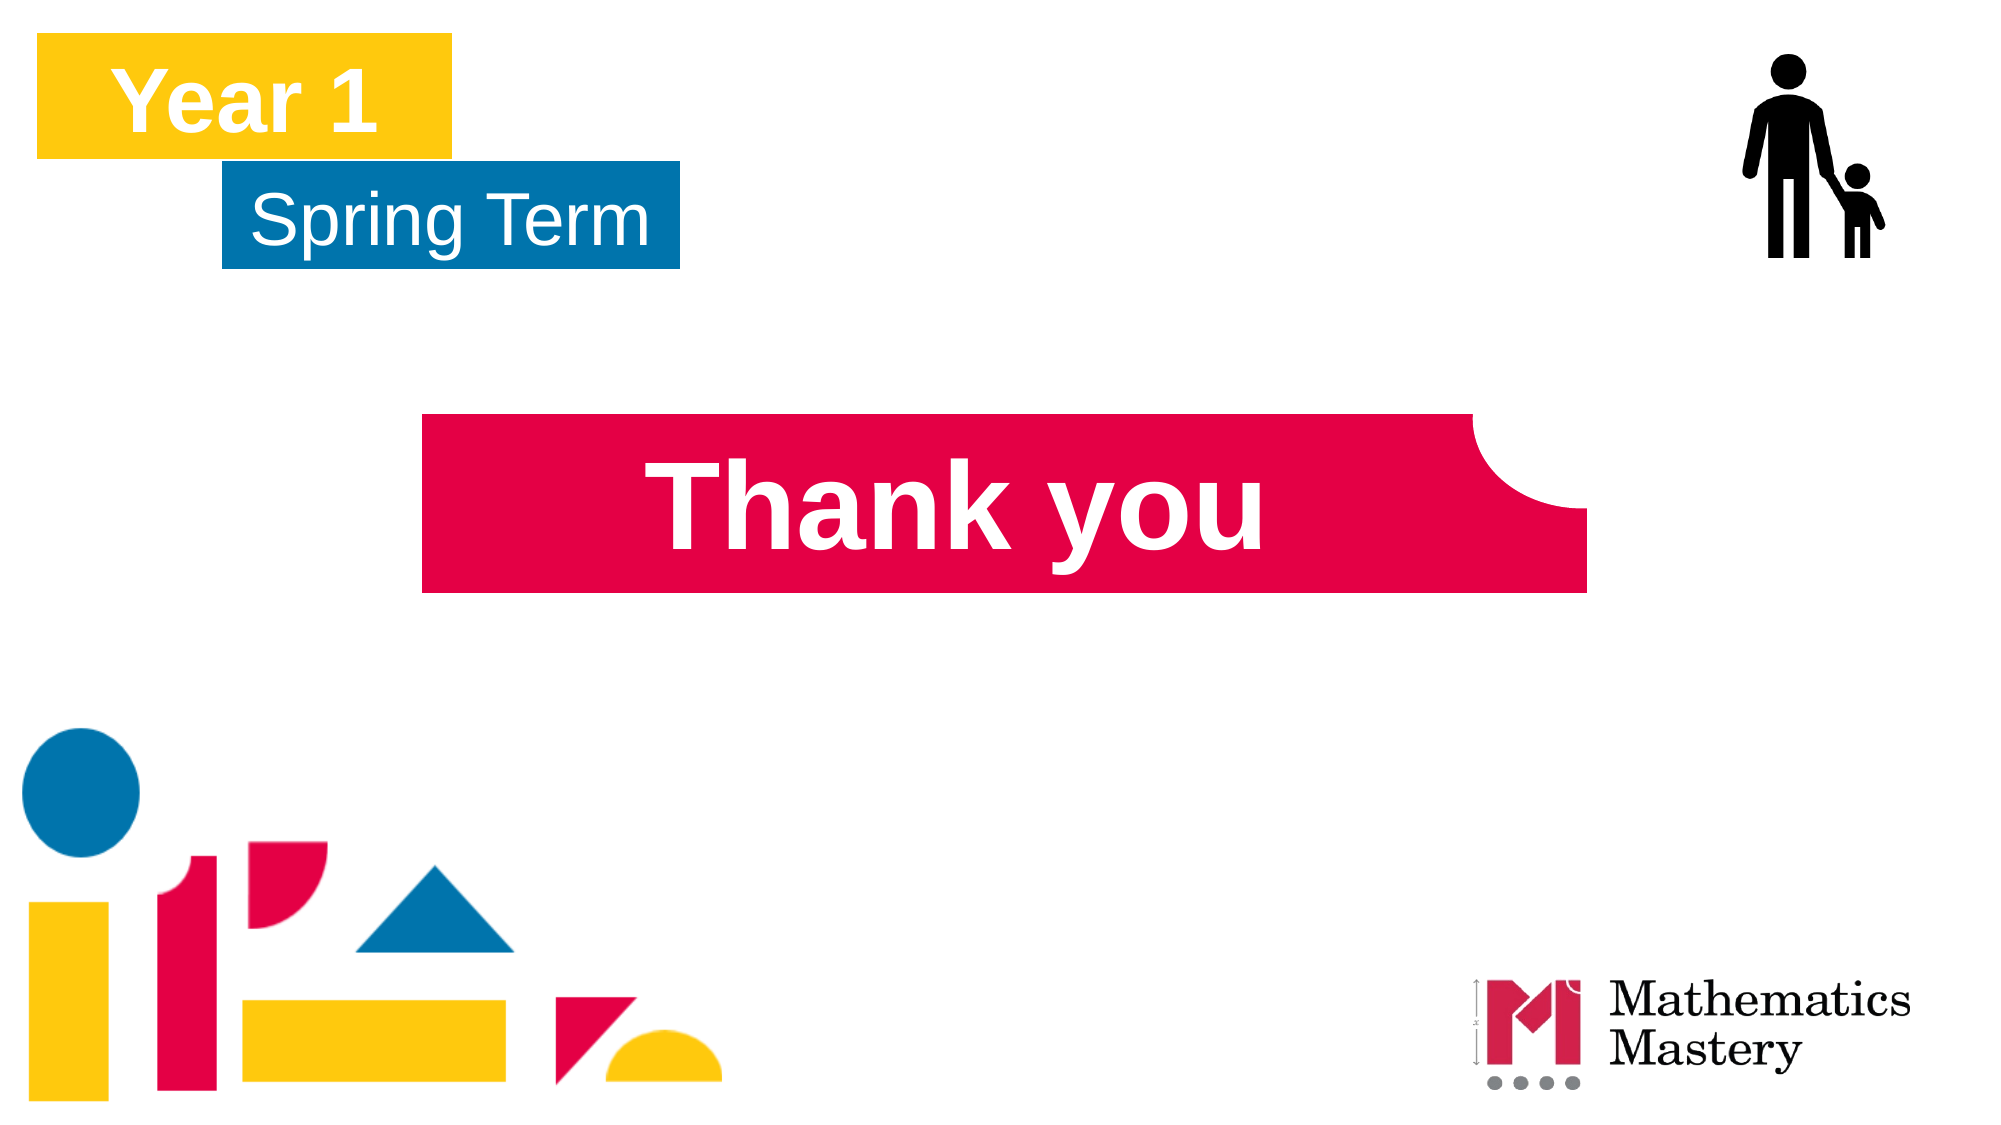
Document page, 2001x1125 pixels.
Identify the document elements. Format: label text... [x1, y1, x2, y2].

text_box Spring Term [222, 161, 680, 269]
text_box Year 1 [37, 33, 452, 159]
picture [0, 661, 723, 1125]
picture [1691, 33, 1936, 278]
picture [1473, 979, 1910, 1090]
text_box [423, 330, 1692, 593]
